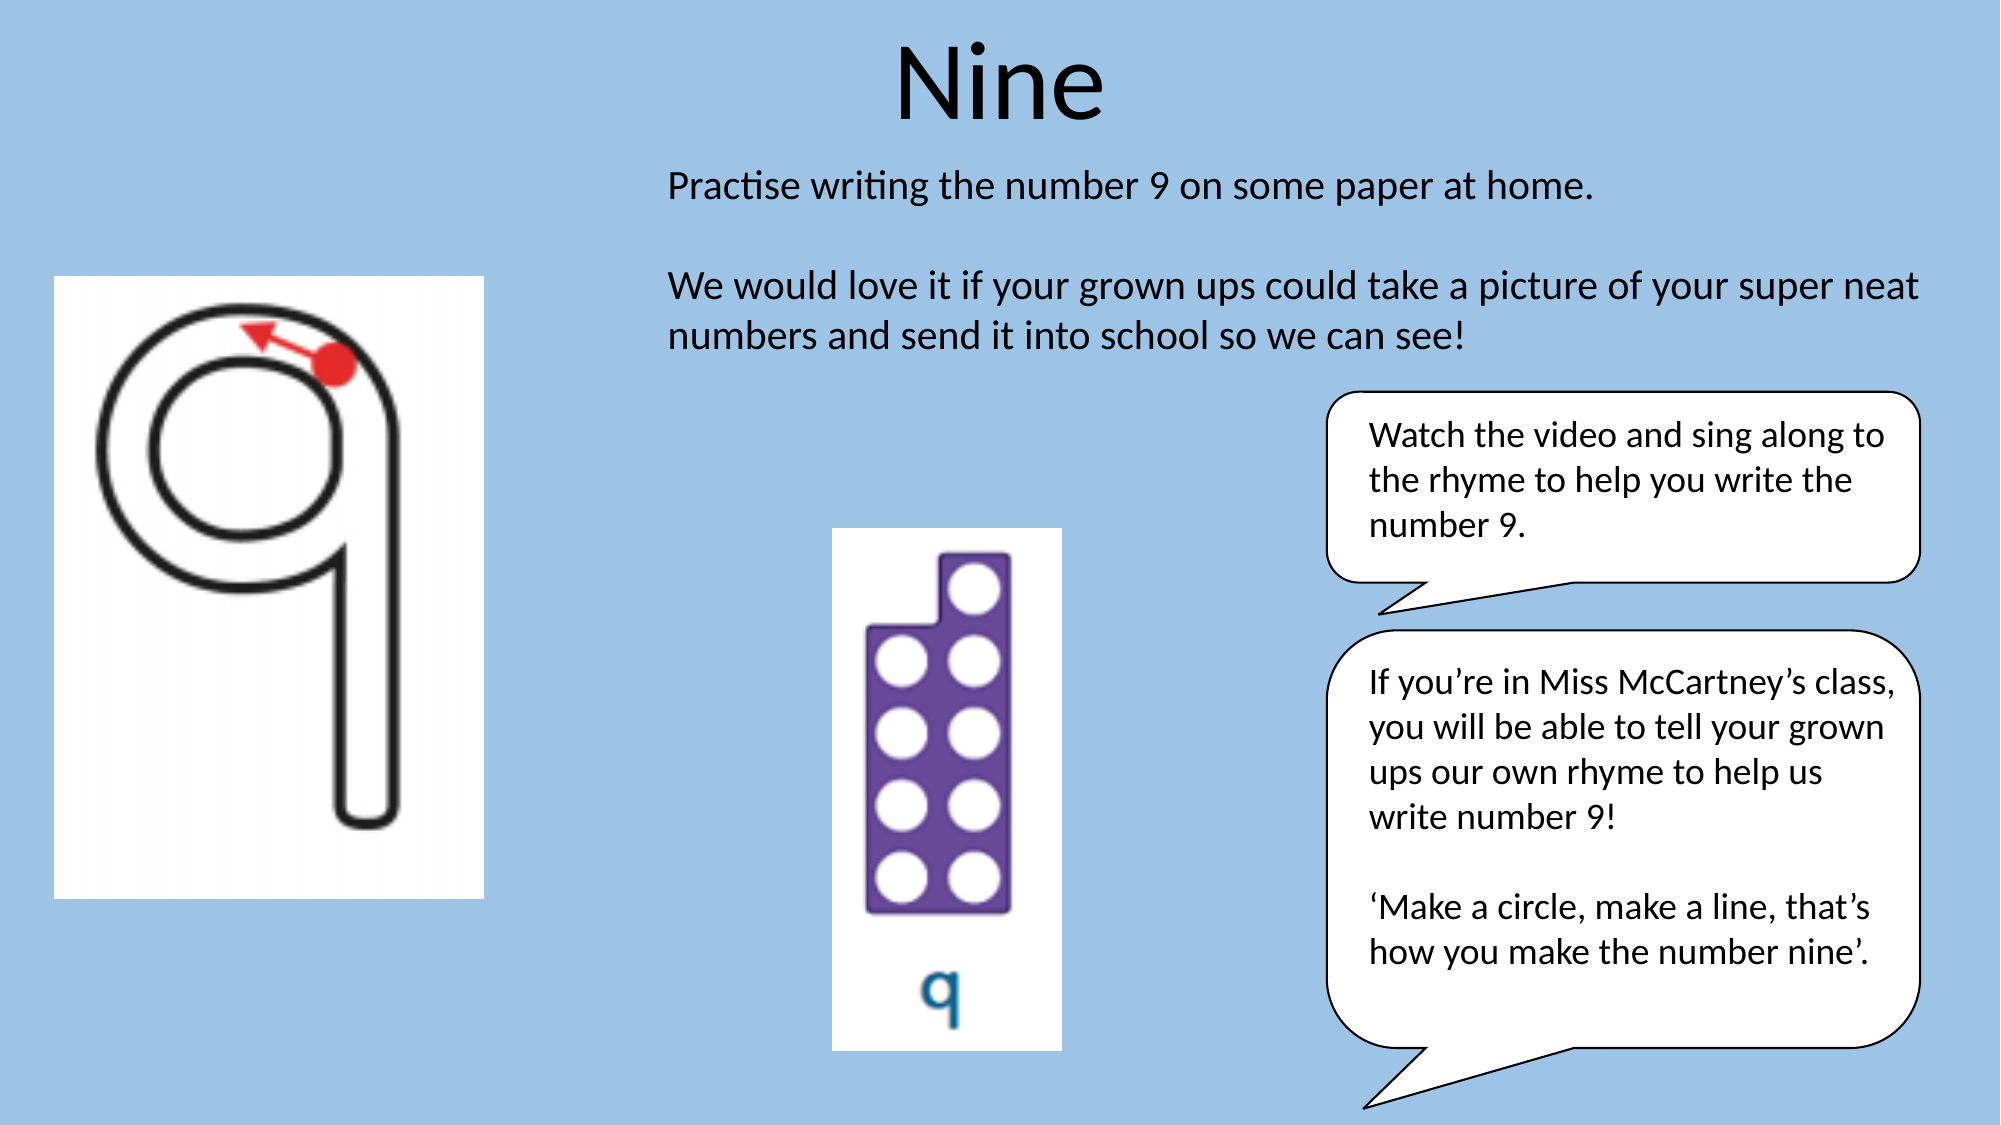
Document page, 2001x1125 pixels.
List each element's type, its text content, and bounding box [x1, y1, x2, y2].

text_box Nine [878, 0, 1122, 150]
text_box If you’re in Miss McCartney’s class, you will be able to tell your grown ups our own rhyme to help us write number 9! ‘Make a circle, make a line, that’s how you make the number nine’. [1354, 649, 1920, 980]
text_box Practise writing the number 9 on some paper at home. We would love it if your grown ups could take a picture of your super neat numbers and send it into school so we can see! [652, 150, 1946, 366]
text_box Watch the video and sing along to the rhyme to help you write the number 9. [1354, 403, 1921, 553]
text_box [1325, 390, 1922, 616]
picture [54, 276, 484, 899]
picture [832, 527, 1062, 1051]
text_box [1325, 629, 1922, 1110]
